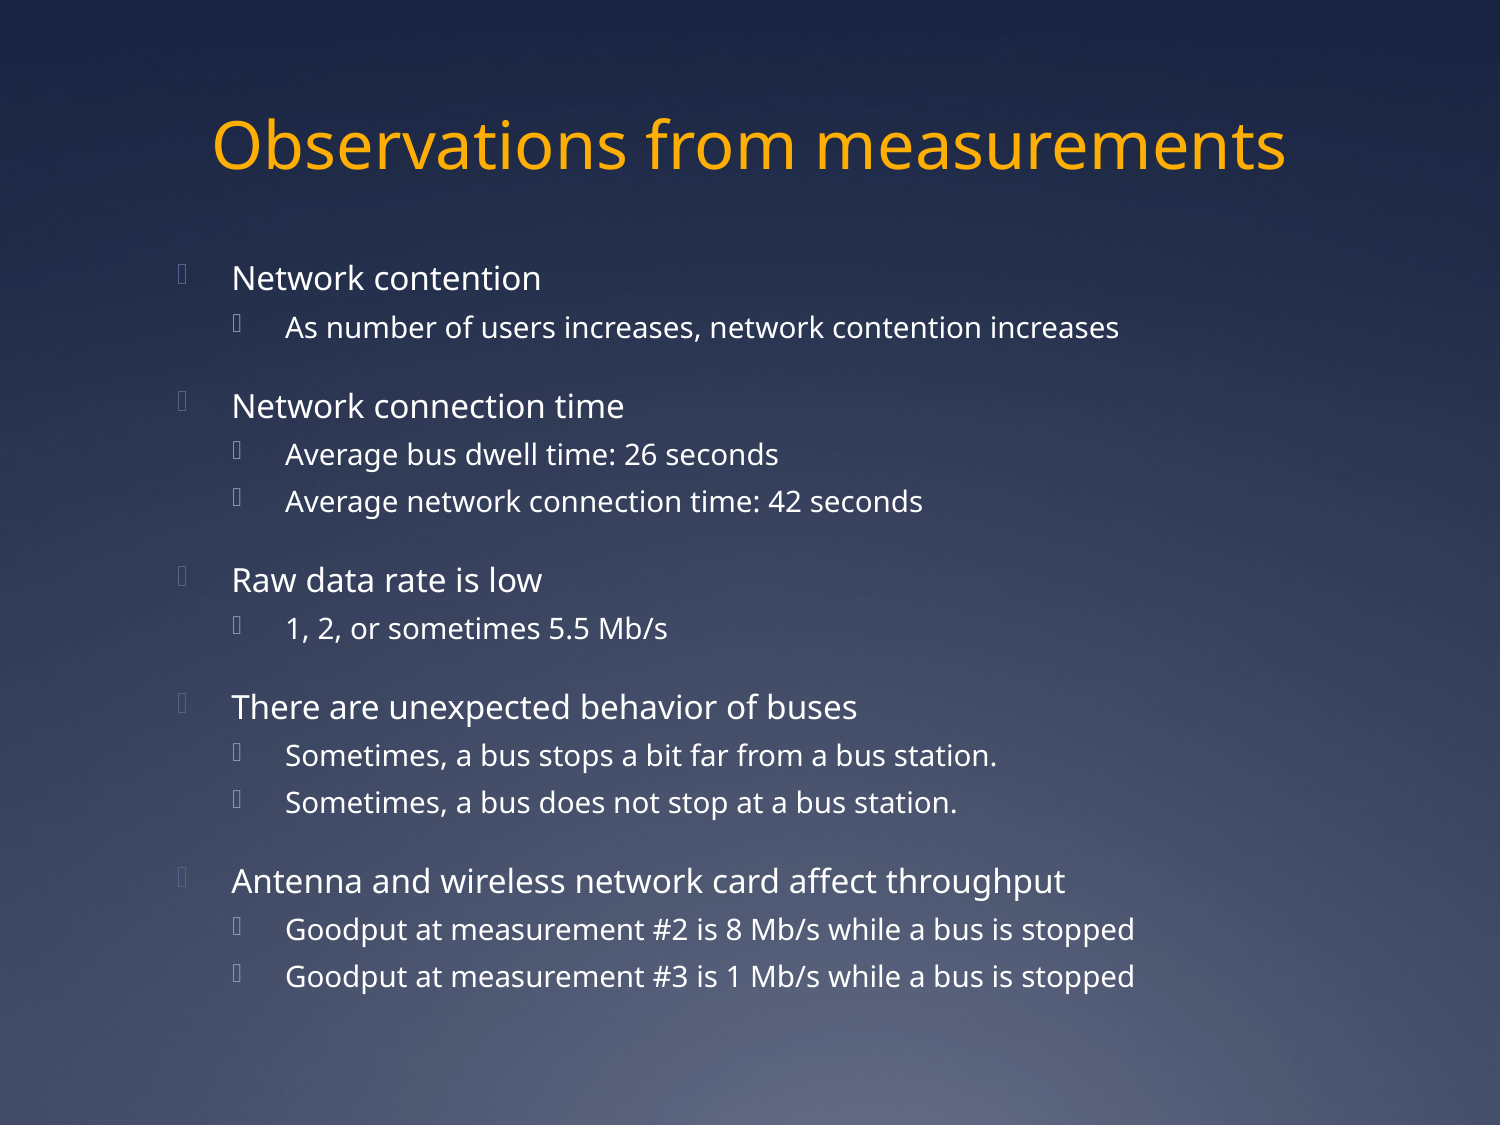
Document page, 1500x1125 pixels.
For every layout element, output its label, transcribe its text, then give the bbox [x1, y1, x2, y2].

title Observations from measurements [100, 95, 1400, 225]
list Network contention As number of users increases, network contention increases Network connection time Average bus dwell time: 26 seconds Average network connection time: 42 seconds Raw data rate is low 1, 2, or sometimes 5.5 Mb/s There are unexpected behavior of buses Sometimes, a bus stops a bit far from a bus station. Sometimes, a bus does not stop at a bus station. Antenna and wireless network card affect throughput Goodput at measurement #2 is 8 Mb/s while a bus is stopped Goodput at measurement #3 is 1 Mb/s while a bus is stopped [162, 249, 1338, 1005]
